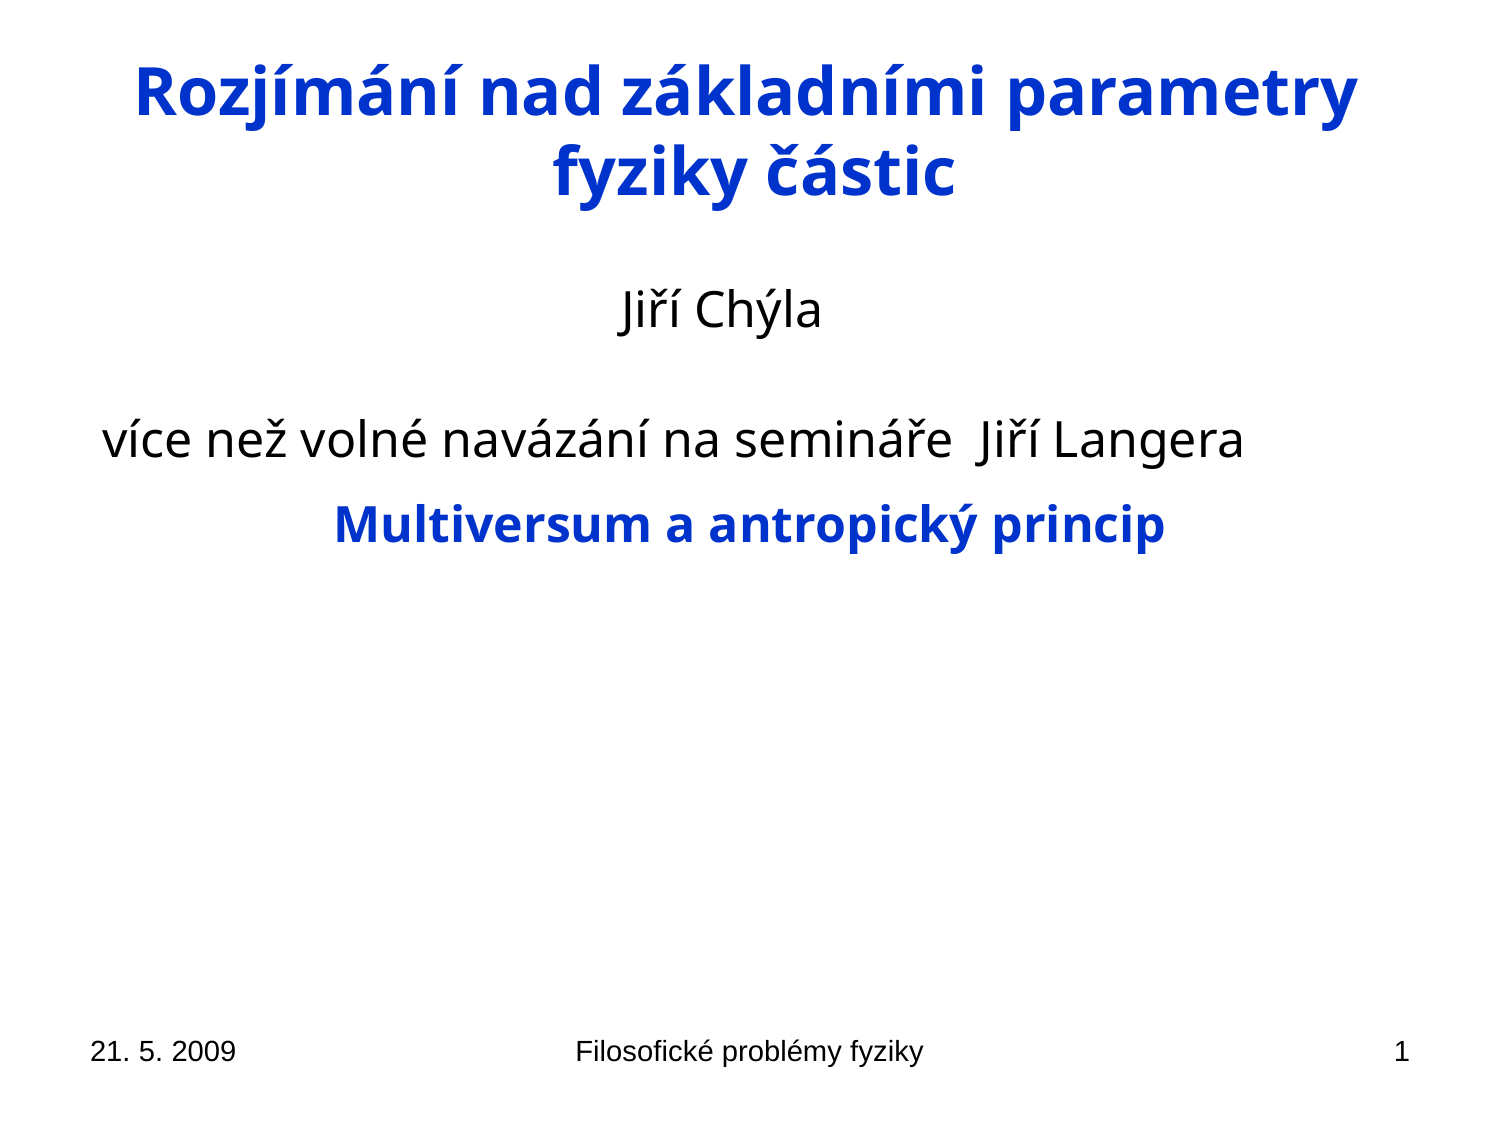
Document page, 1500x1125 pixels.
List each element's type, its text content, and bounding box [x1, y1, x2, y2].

slide_number 21. 5. 2009 [75, 1024, 425, 1103]
text_box Jiří Chýla [606, 270, 839, 345]
slide_number 1 [1074, 1024, 1425, 1103]
text_box více než volné navázání na semináře Jiří Langera Multiversum a antropický princip [87, 399, 1463, 560]
text_box Rozjímání nad základními parametry fyziky částic [118, 41, 1392, 217]
footer Filosofické problémy fyziky [512, 1024, 988, 1103]
